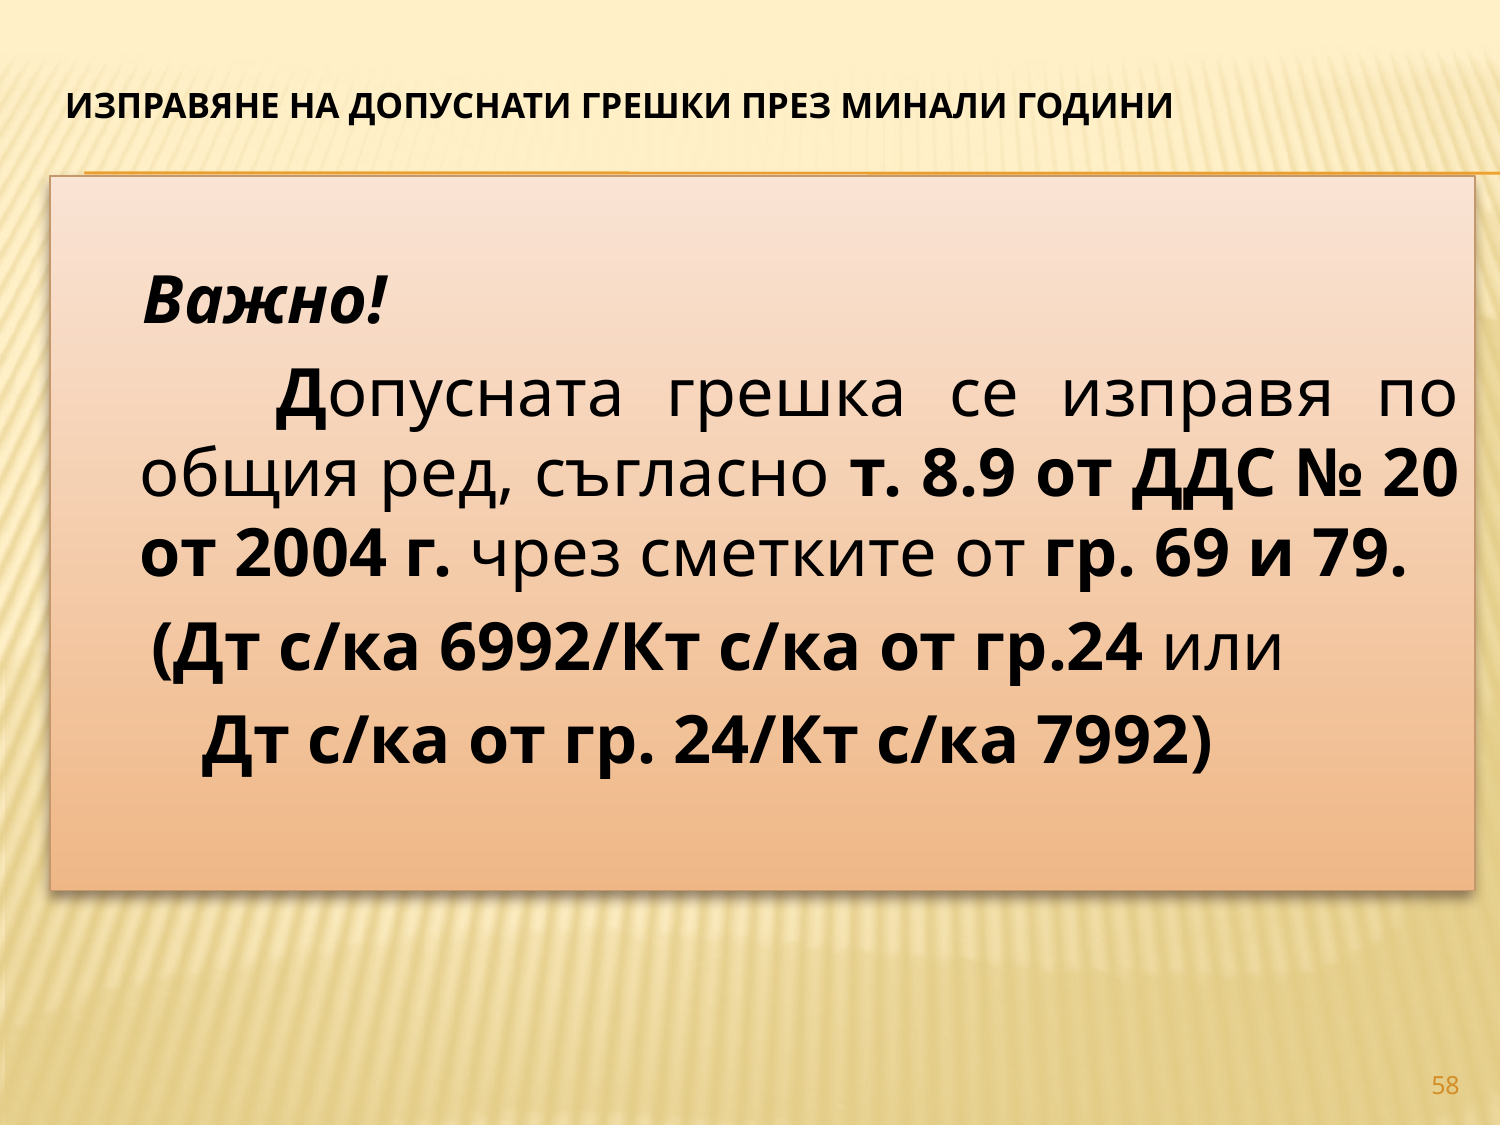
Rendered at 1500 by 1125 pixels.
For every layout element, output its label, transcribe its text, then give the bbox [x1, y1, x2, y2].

title ИЗПРАВЯНЕ НА ДОПУСНАТИ ГРЕШКИ ПРЕЗ минали години [50, 75, 1475, 175]
slide_number 58 [1350, 1061, 1475, 1103]
list Важно! Допусната грешка се изправя по общия ред, съгласно т. 8.9 от ДДС № 20 от 2004 г. чрез сметките от гр. 69 и 79. (Дт с/ка 6992/Кт с/ка от гр.24 или Дт с/ка от гр. 24/Кт с/ка 7992) [49, 175, 1476, 891]
